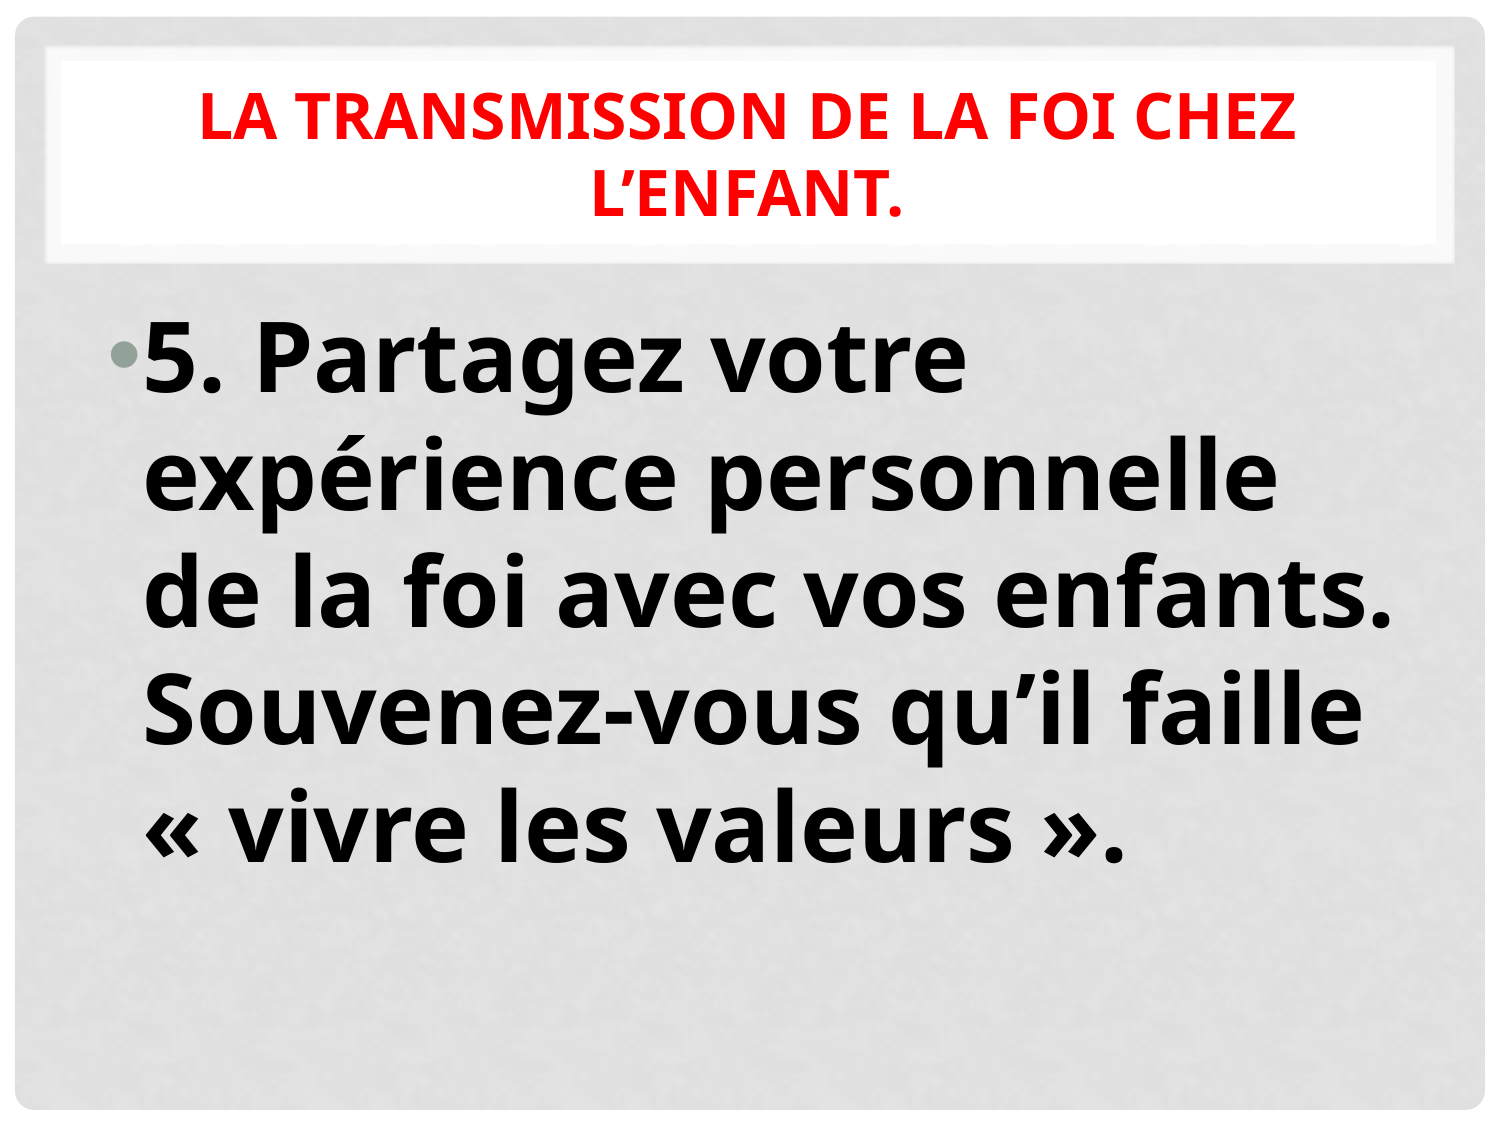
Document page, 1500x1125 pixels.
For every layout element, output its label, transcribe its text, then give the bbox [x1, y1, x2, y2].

list 5. Partagez votre expérience personnelle de la foi avec vos enfants. Souvenez-vous qu’il faille « vivre les valeurs ». [75, 287, 1425, 1005]
title La transmission de la foi chez l’enfant. [69, 66, 1425, 238]
